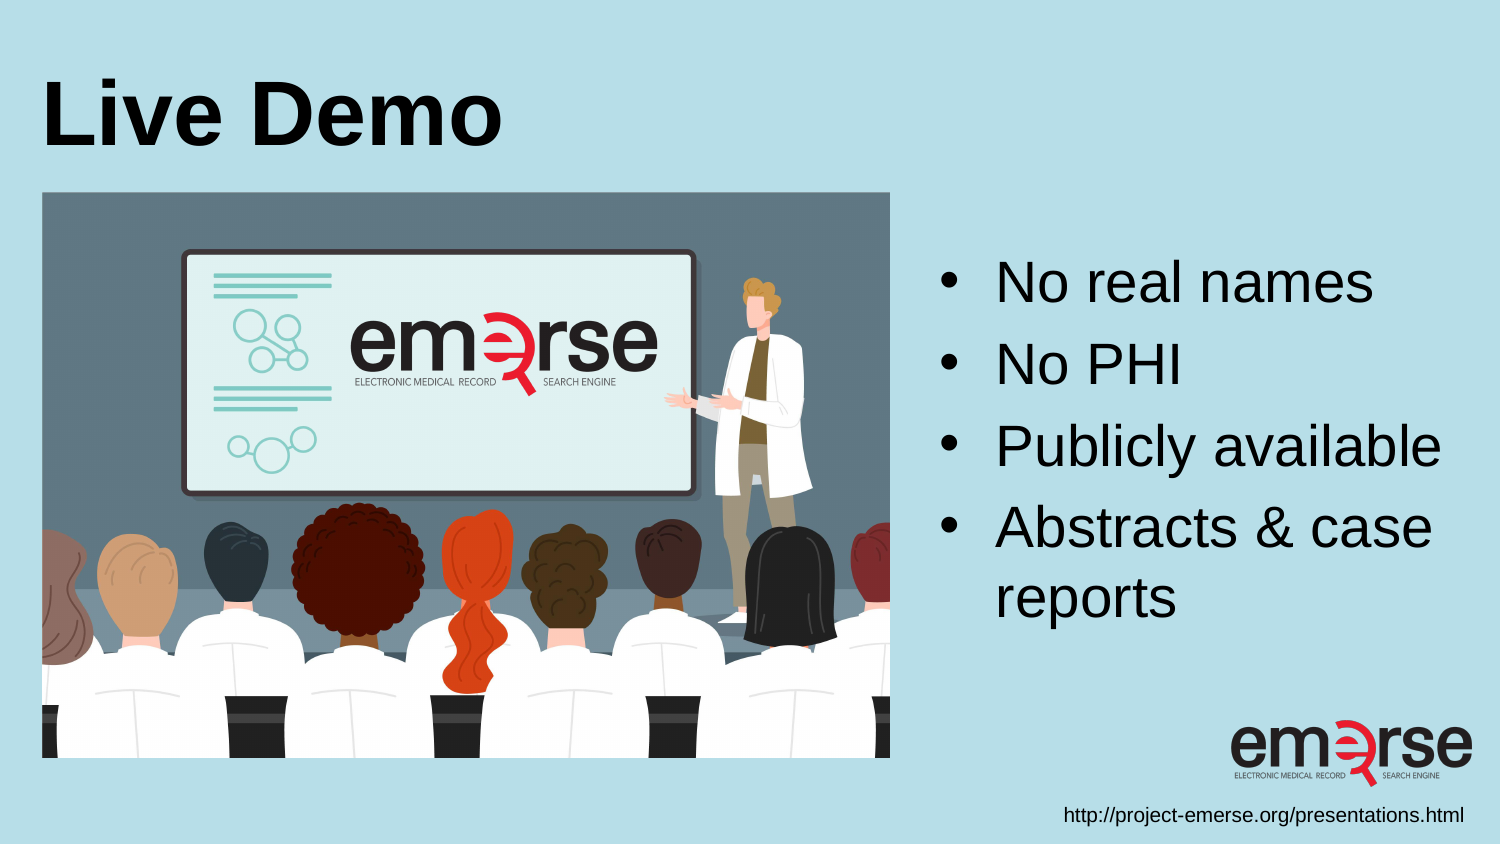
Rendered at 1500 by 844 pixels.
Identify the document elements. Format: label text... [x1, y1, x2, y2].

title Live Demo [25, 38, 1352, 179]
picture [1230, 720, 1473, 787]
list No real names No PHI Publicly available Abstracts & case reports [924, 237, 1497, 713]
picture [42, 192, 890, 758]
text_box http://project-emerse.org/presentations.html [1048, 794, 1497, 835]
